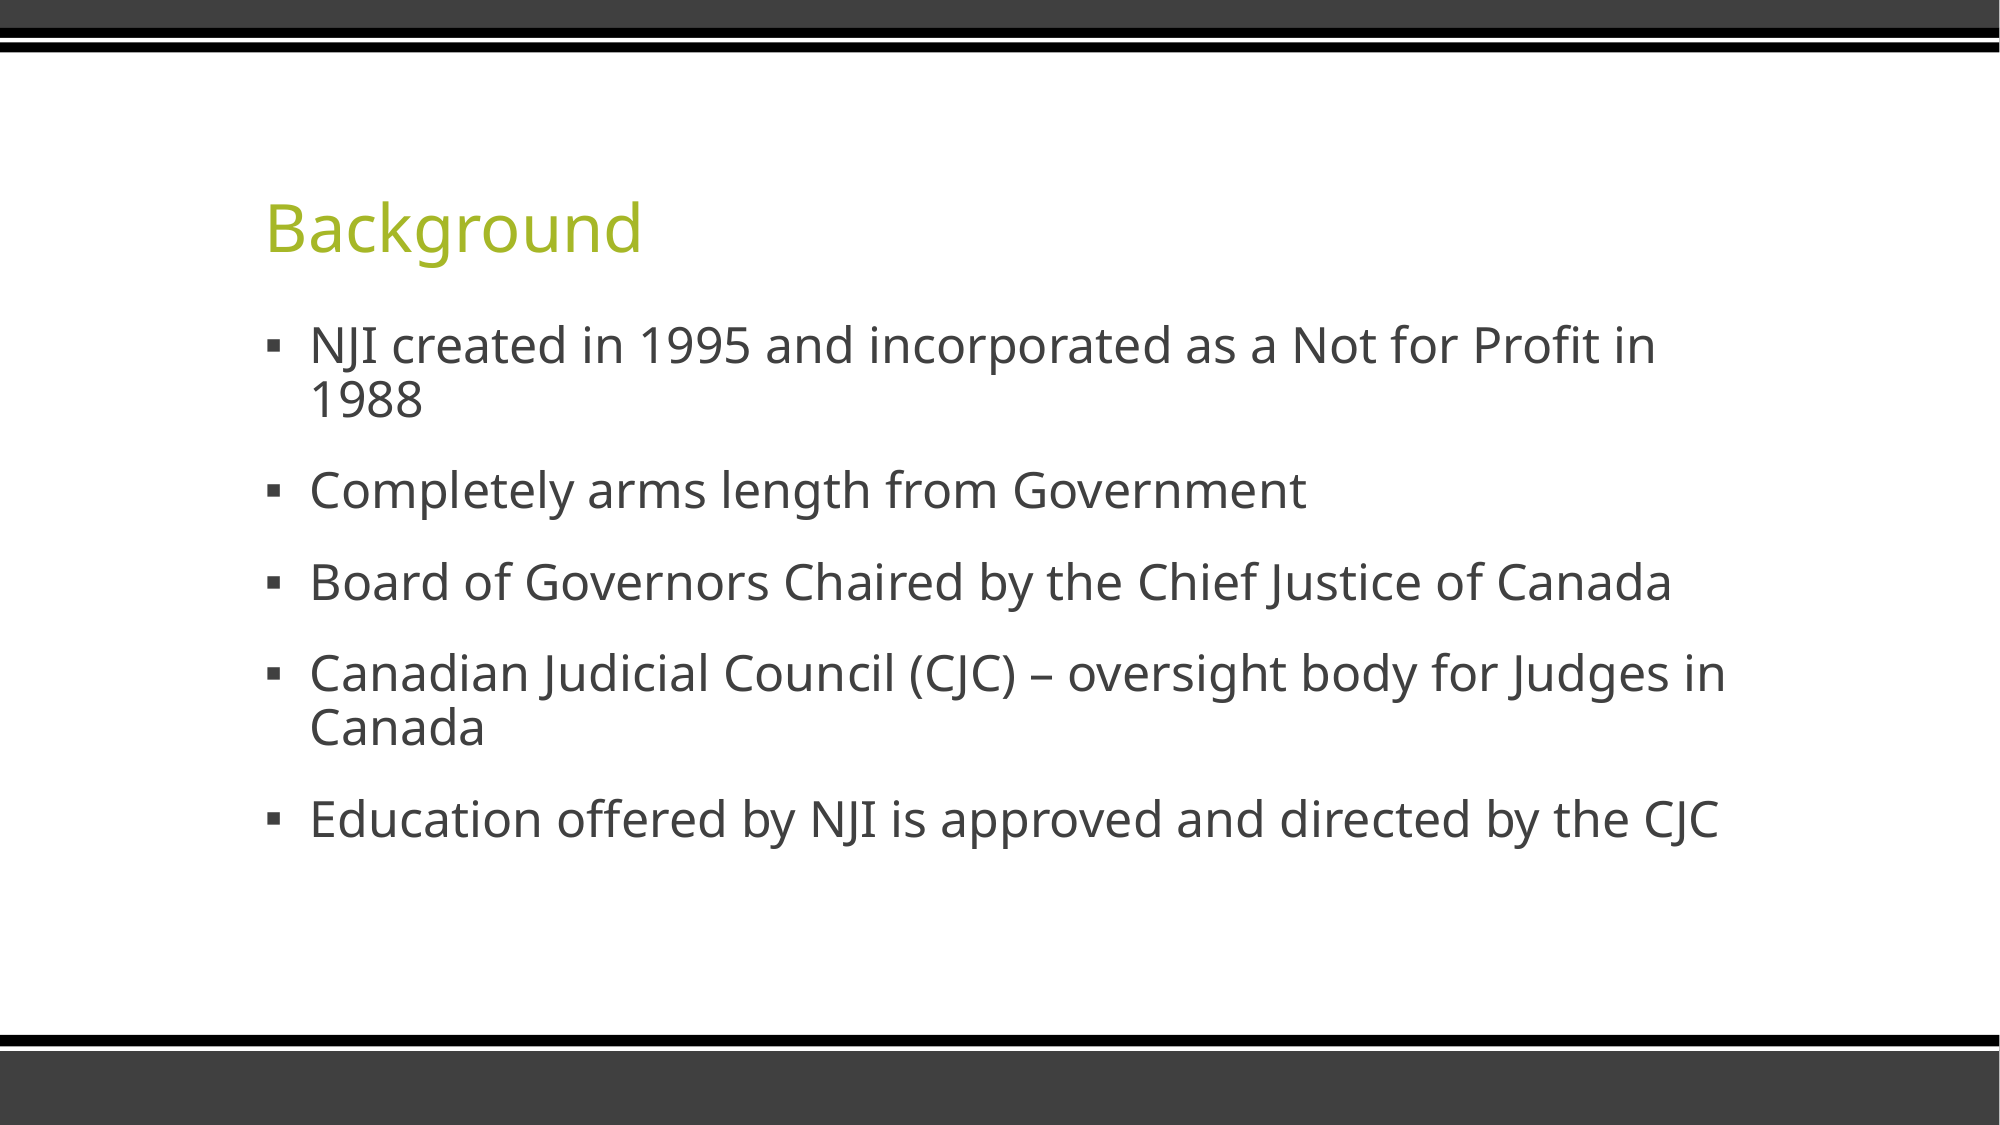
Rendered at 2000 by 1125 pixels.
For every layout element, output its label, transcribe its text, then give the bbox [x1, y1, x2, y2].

title Background [249, 99, 1750, 275]
list NJI created in 1995 and incorporated as a Not for Profit in 1988 Completely arms length from Government Board of Governors Chaired by the Chief Justice of Canada Canadian Judicial Council (CJC) – oversight body for Judges in Canada Education offered by NJI is approved and directed by the CJC [249, 312, 1750, 988]
